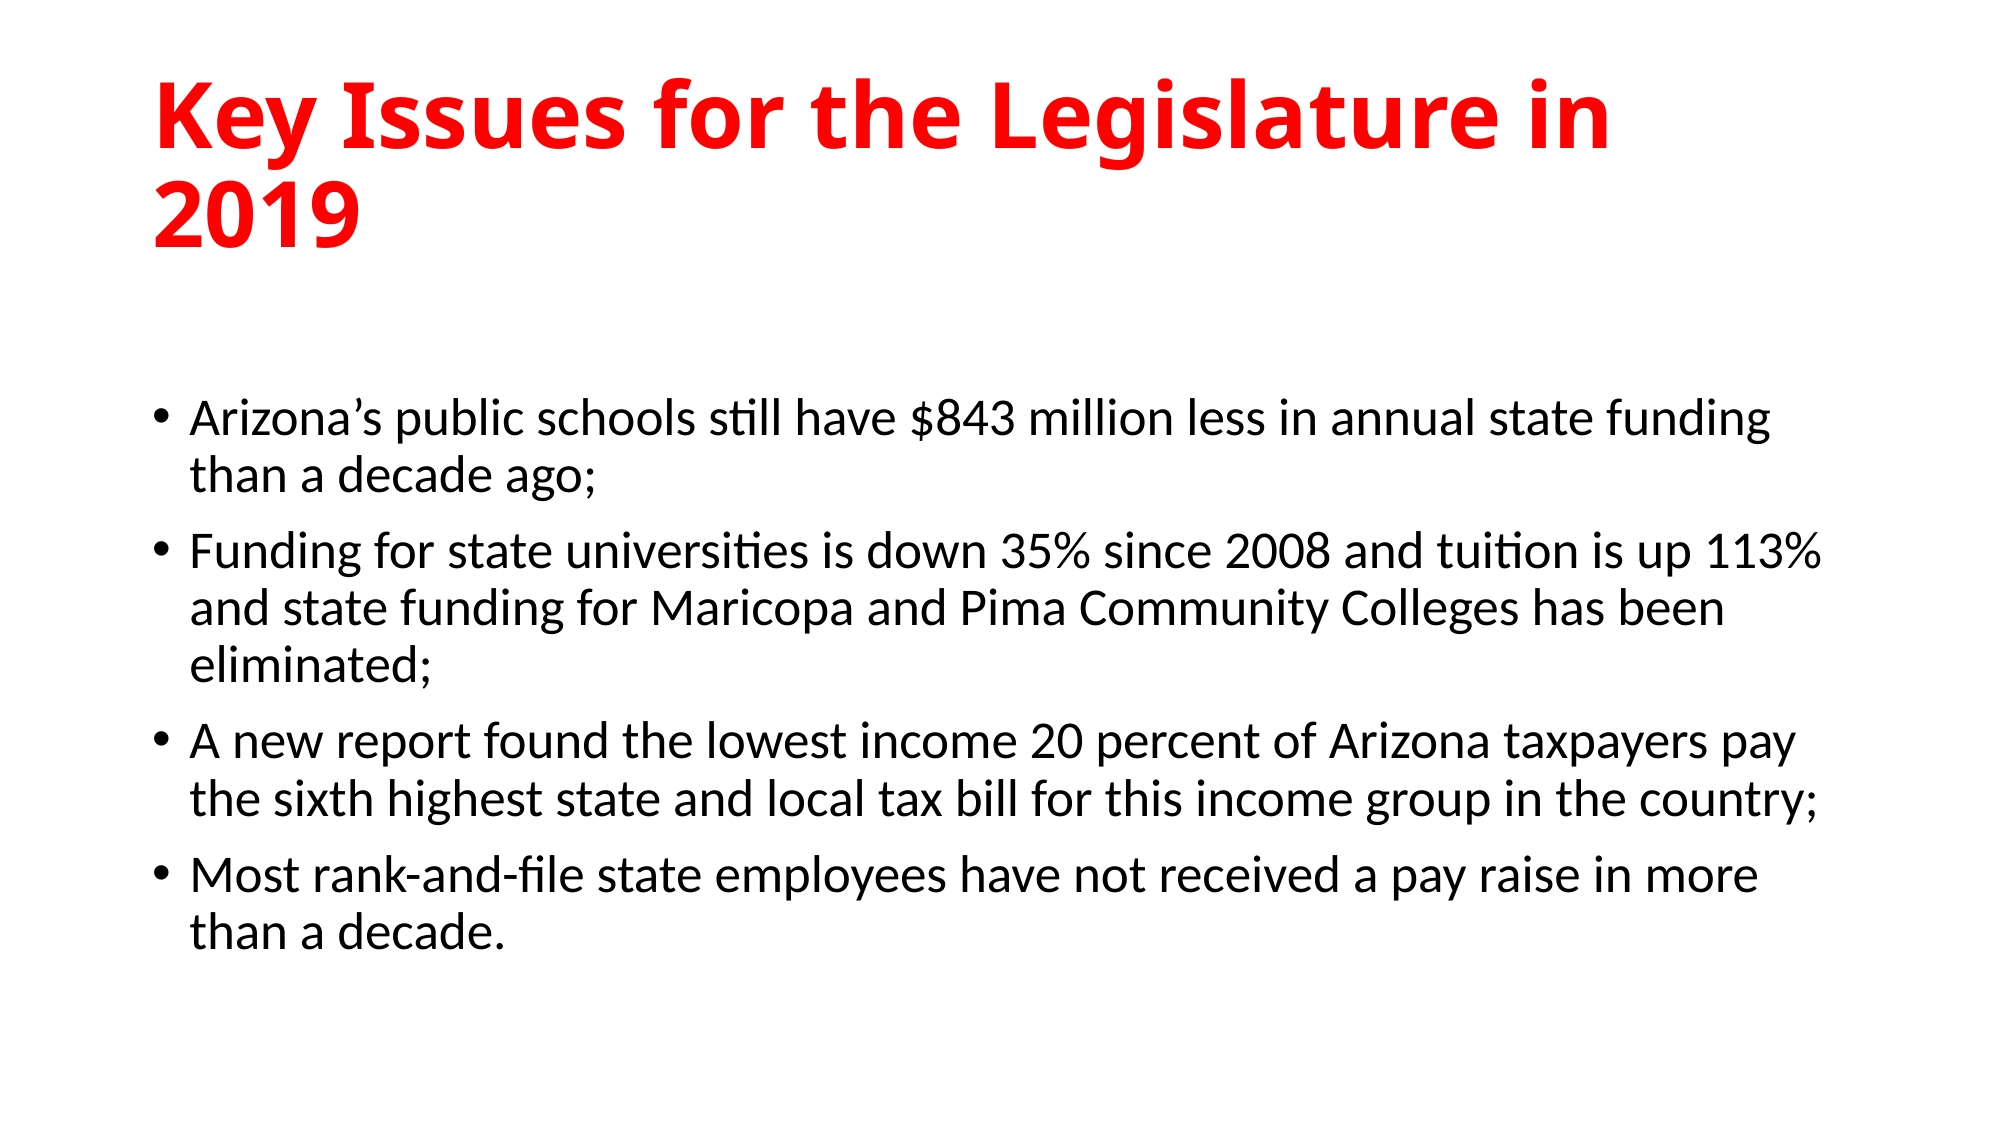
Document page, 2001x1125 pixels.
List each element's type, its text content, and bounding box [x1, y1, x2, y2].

list Arizona’s public schools still have $843 million less in annual state funding than a decade ago; Funding for state universities is down 35% since 2008 and tuition is up 113% and state funding for Maricopa and Pima Community Colleges has been eliminated; A new report found the lowest income 20 percent of Arizona taxpayers pay the sixth highest state and local tax bill for this income group in the country; Most rank-and-file state employees have not received a pay raise in more than a decade. [137, 299, 1863, 1014]
title Key Issues for the Legislature in 2019 [137, 59, 1863, 278]
